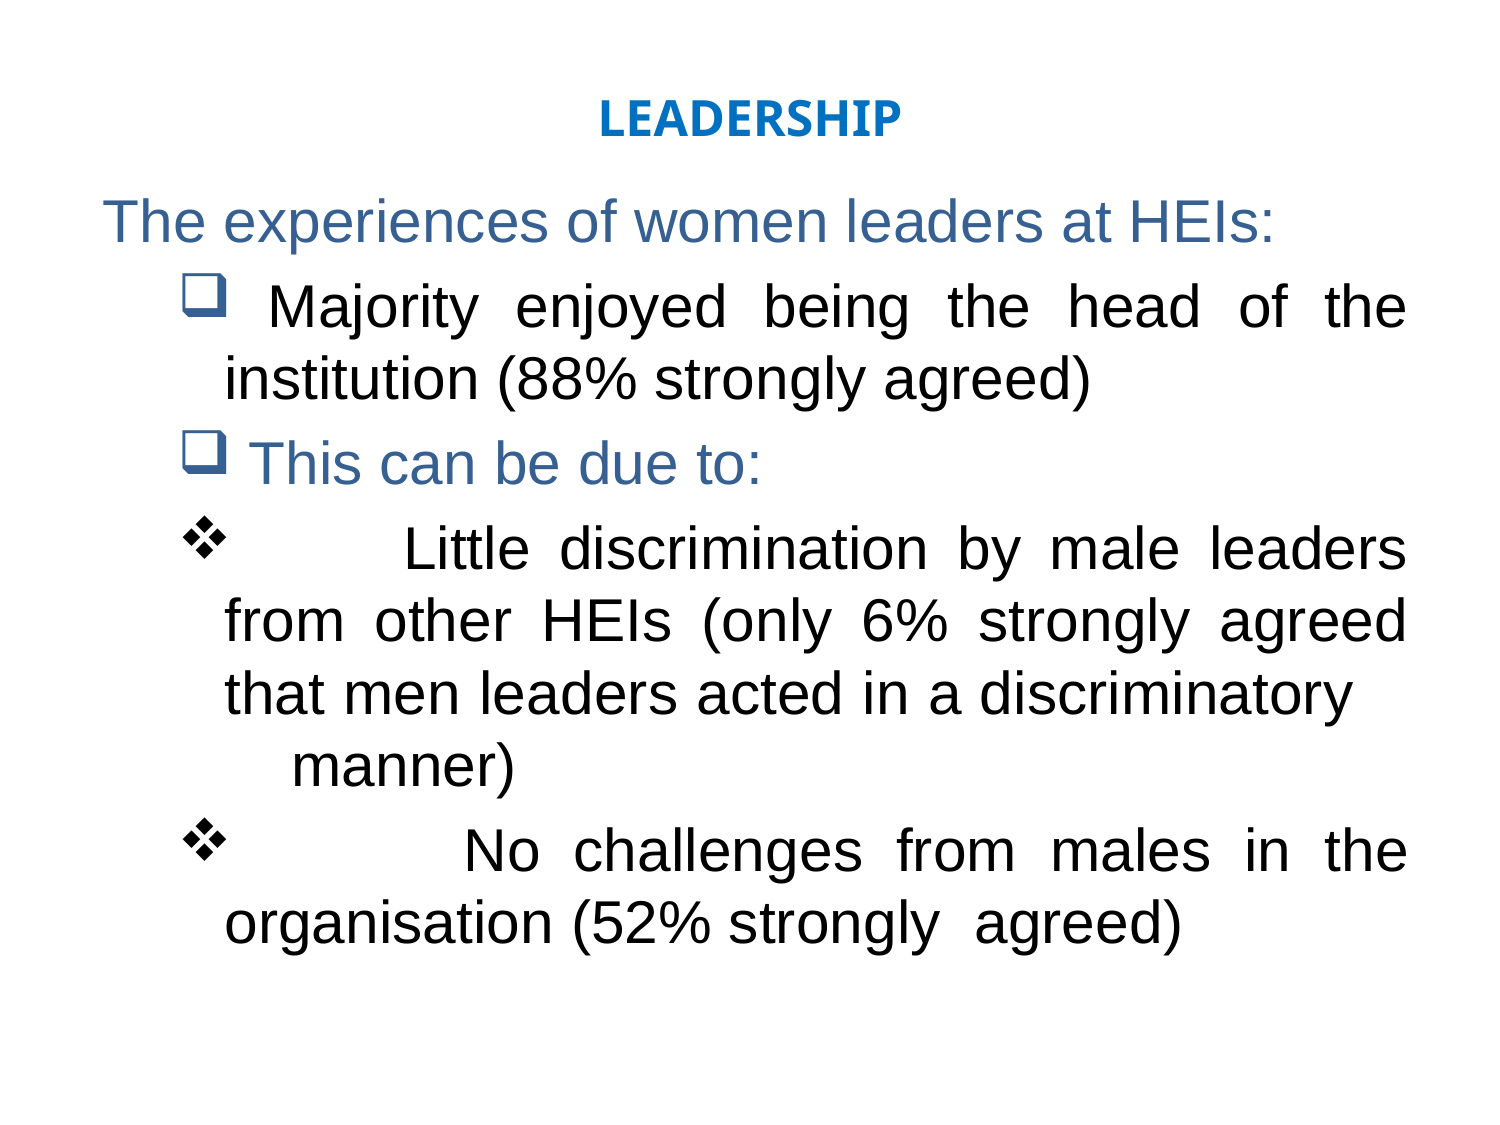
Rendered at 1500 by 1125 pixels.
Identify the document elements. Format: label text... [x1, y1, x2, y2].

title LEADERSHIP [75, 45, 1425, 188]
list The experiences of women leaders at HEIs: Majority enjoyed being the head of the institution (88% strongly agreed) This can be due to: Little discrimination by male leaders from other HEIs (only 6% strongly agreed that men leaders acted in a discriminatory manner) No challenges from males in the organisation (52% strongly agreed) [87, 174, 1425, 1005]
